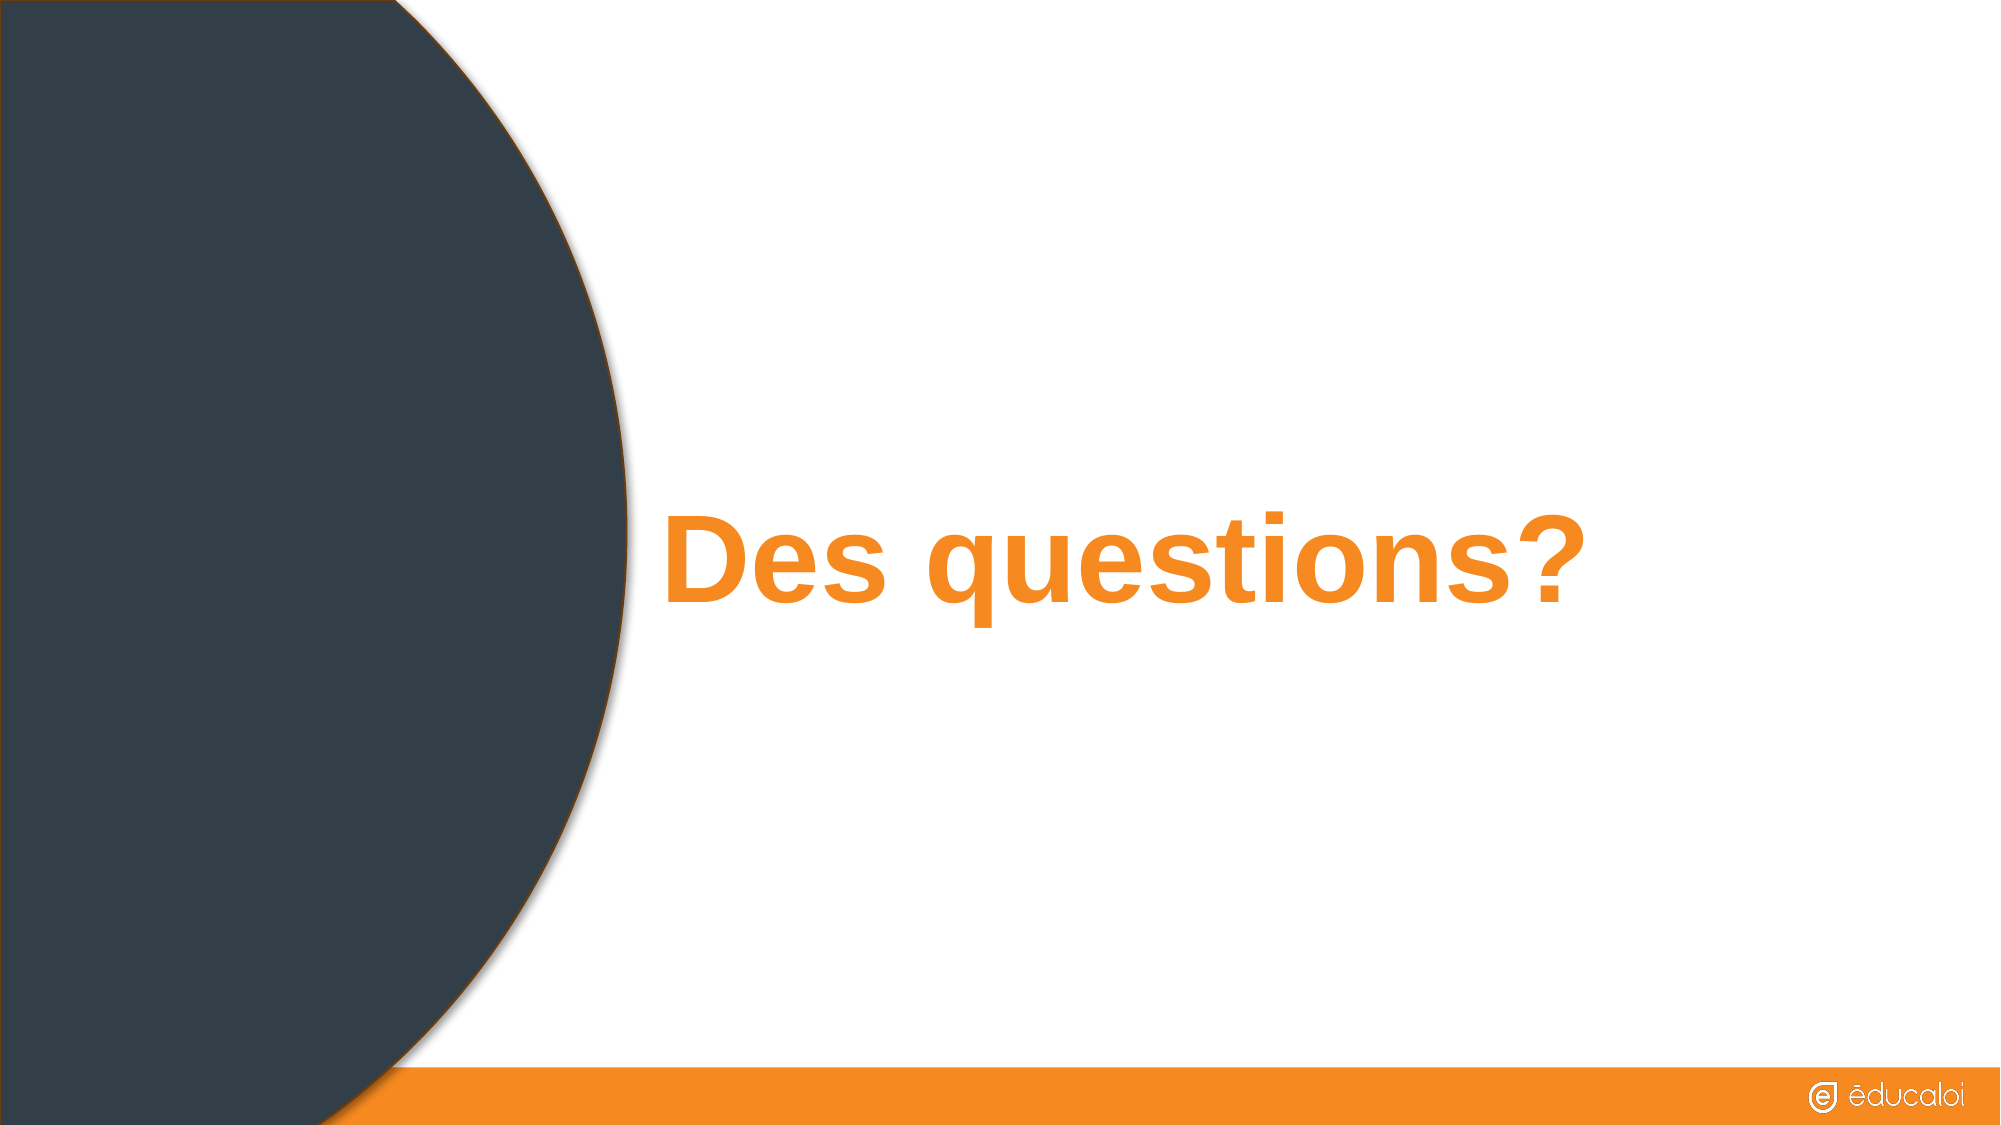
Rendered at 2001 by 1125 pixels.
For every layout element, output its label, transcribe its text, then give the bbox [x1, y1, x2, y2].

title Des questions? [645, 453, 1976, 672]
picture [1807, 1074, 1966, 1122]
